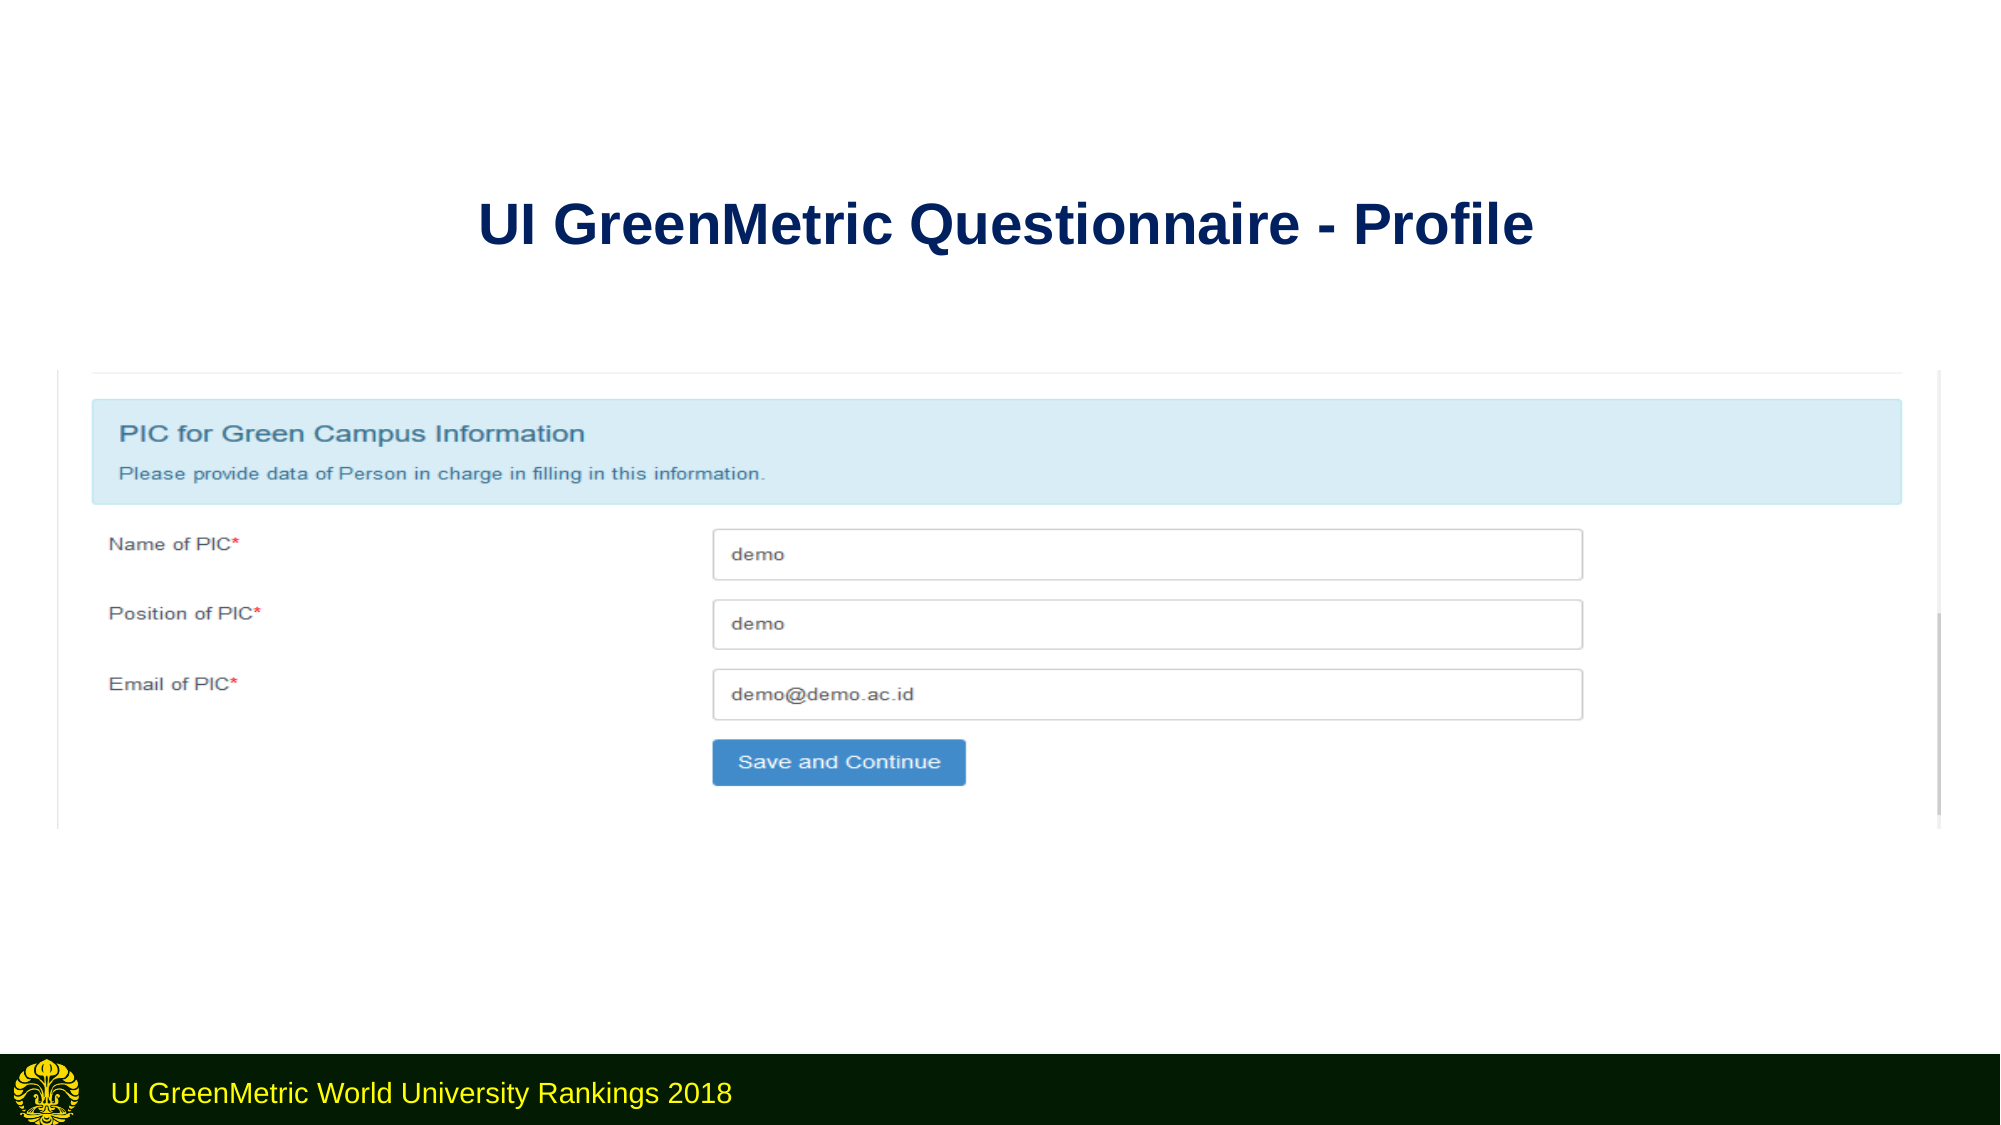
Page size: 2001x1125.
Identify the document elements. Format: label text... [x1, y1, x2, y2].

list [57, 370, 1941, 829]
text_box UI GreenMetric World University Rankings 2018 [0, 1054, 2000, 1125]
picture [12, 1058, 81, 1125]
text_box UI GreenMetric Questionnaire - Profile [79, 162, 1936, 281]
